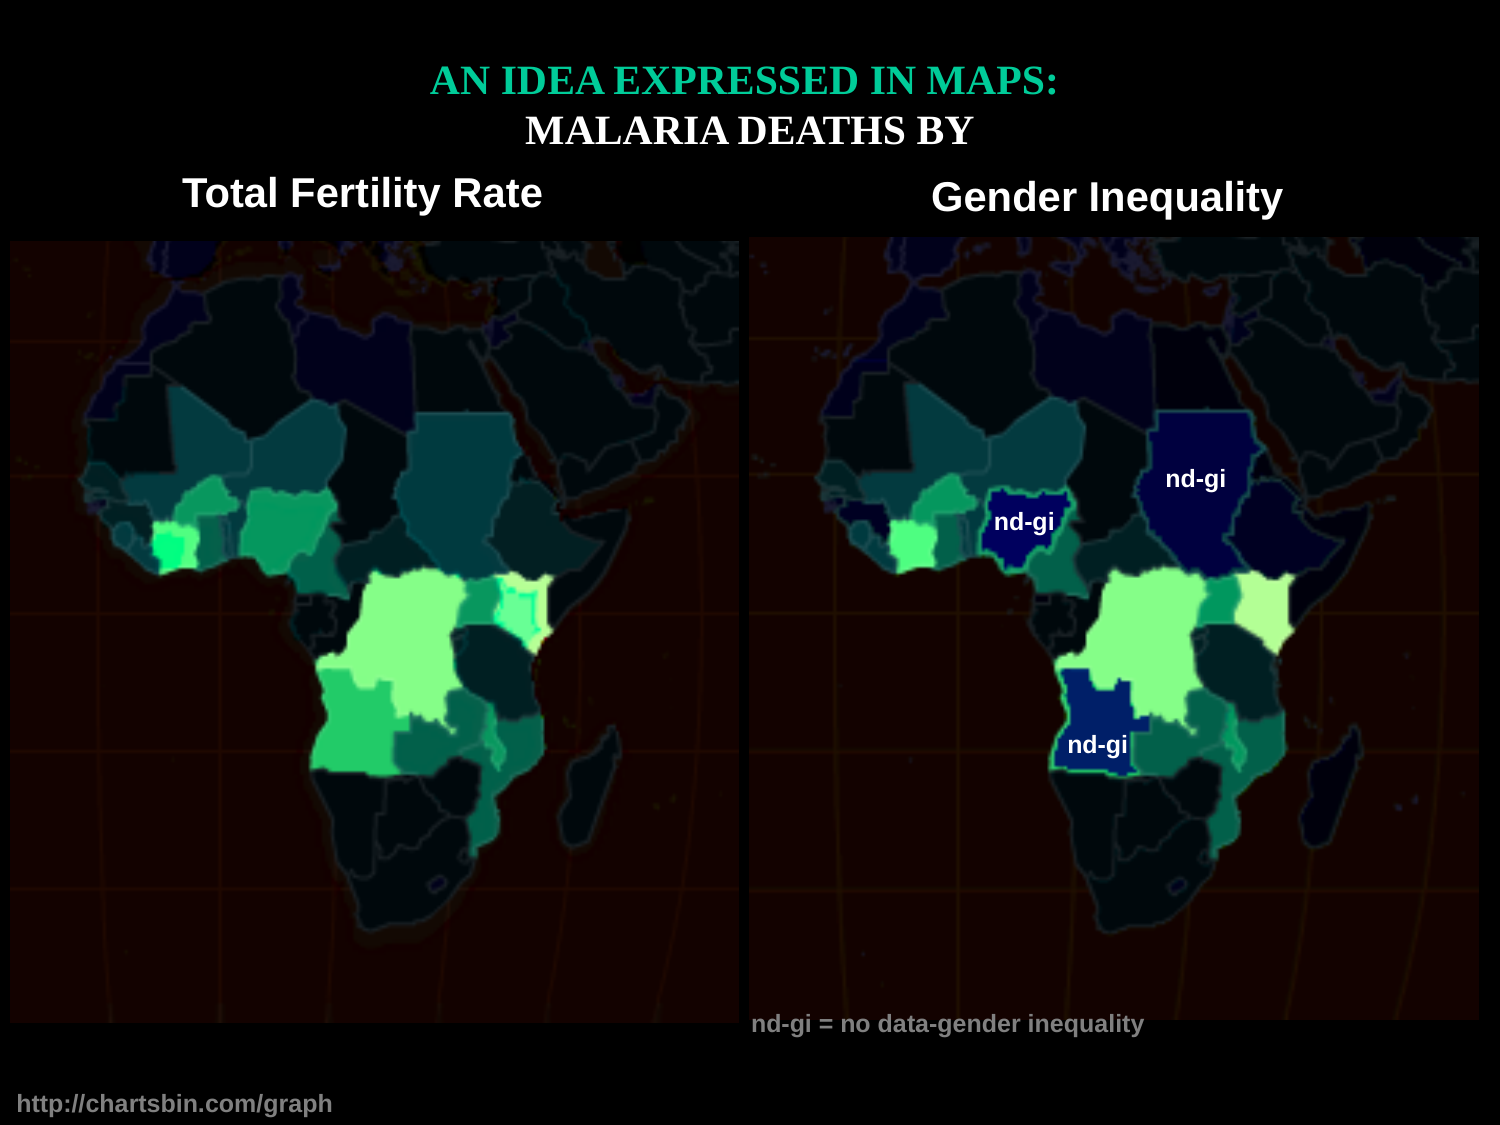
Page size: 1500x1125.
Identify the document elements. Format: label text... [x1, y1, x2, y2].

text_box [10, 158, 739, 1023]
title AN IDEA EXPRESSED IN MAPS: MALARIA DEATHS BY [75, 9, 1425, 160]
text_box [733, 162, 1479, 1046]
text_box http://chartsbin.com/graph [1, 1079, 349, 1125]
